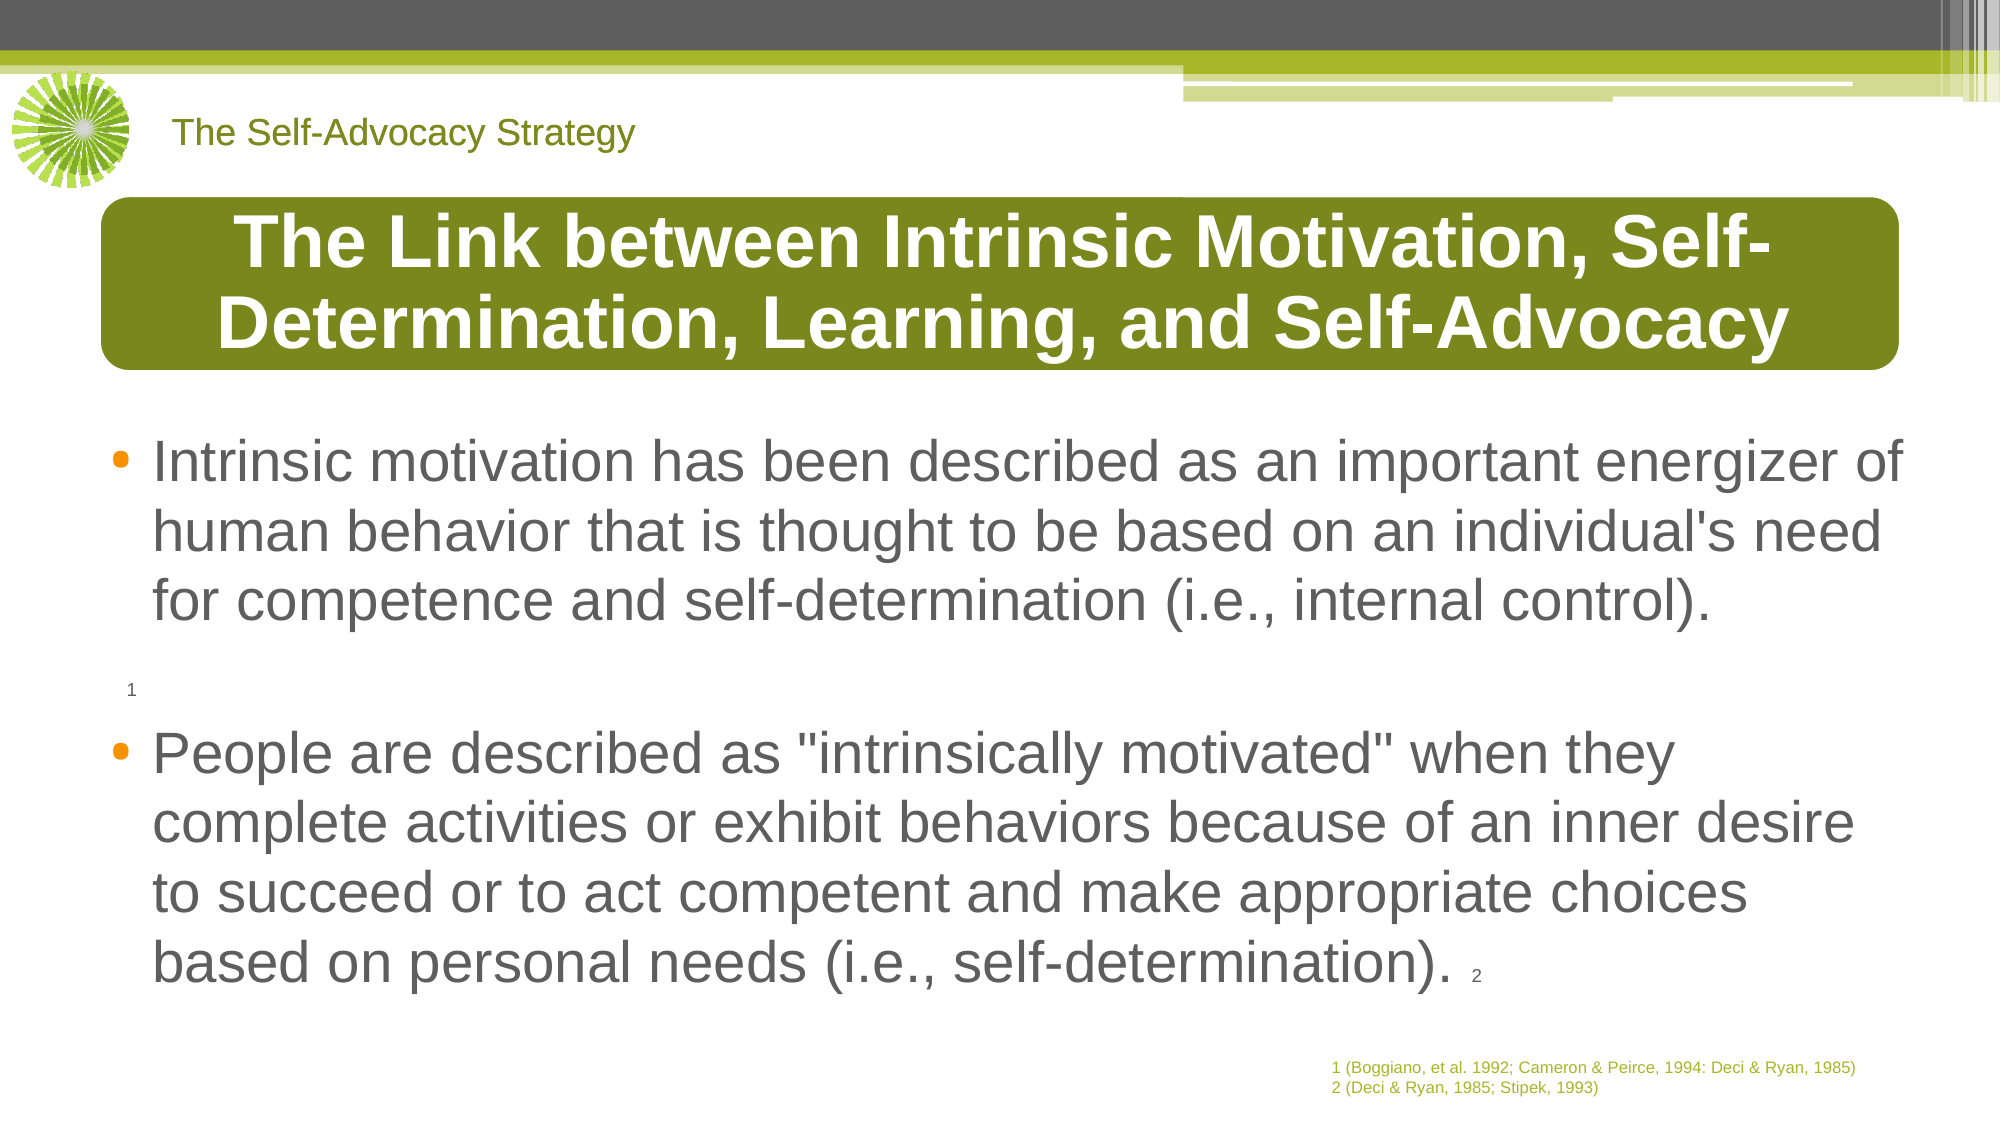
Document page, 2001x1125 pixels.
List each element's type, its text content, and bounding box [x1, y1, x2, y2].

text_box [99, 196, 1900, 372]
list Intrinsic motivation has been described as an important energizer of human behavior that is thought to be based on an individual's need for competence and self-determination (i.e., internal control). 1 People are described as "intrinsically motivated" when they complete activities or exhibit behaviors because of an inner desire to succeed or to act competent and make appropriate choices based on personal needs (i.e., self-determination). 2 [77, 415, 1924, 1125]
footer 1 (Boggiano, et al. 1992; Cameron & Peirce, 1994: Deci & Ryan, 1985) 2 (Deci & Ryan, 1985; Stipek, 1993) [1316, 1050, 2000, 1125]
picture [12, 71, 129, 188]
